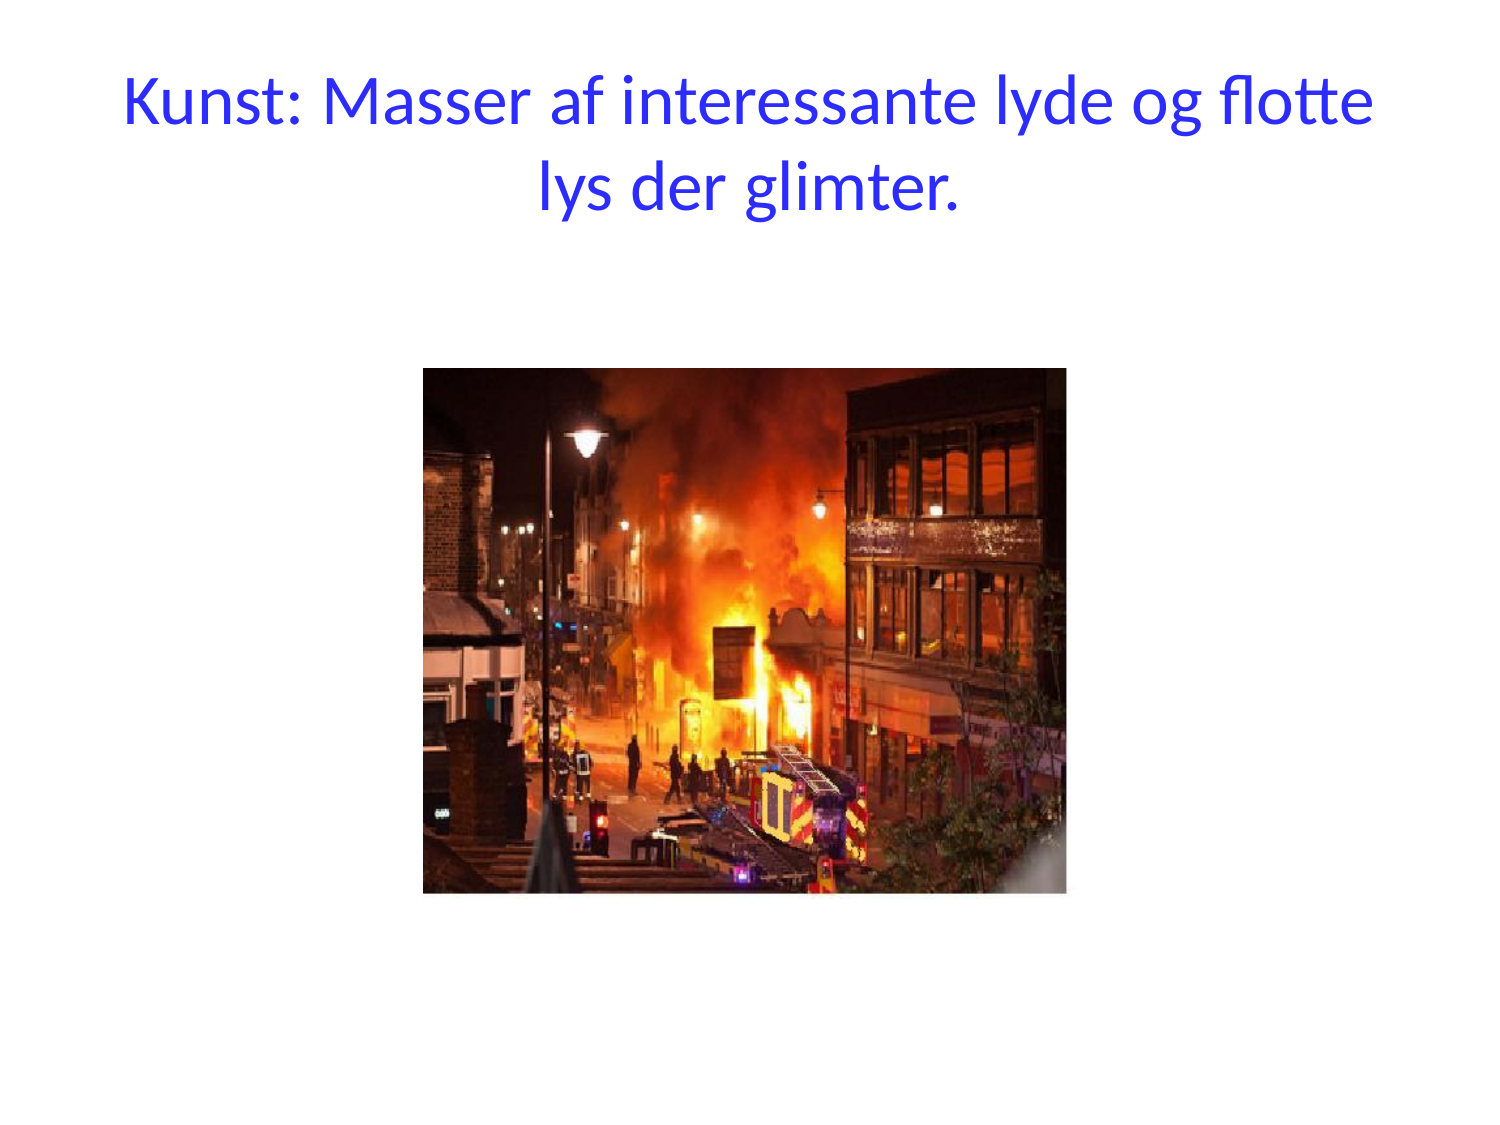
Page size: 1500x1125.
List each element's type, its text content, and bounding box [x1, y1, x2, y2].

title Kunst: Masser af interessante lyde og flotte lys der glimter. [75, 45, 1425, 233]
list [422, 368, 1077, 900]
